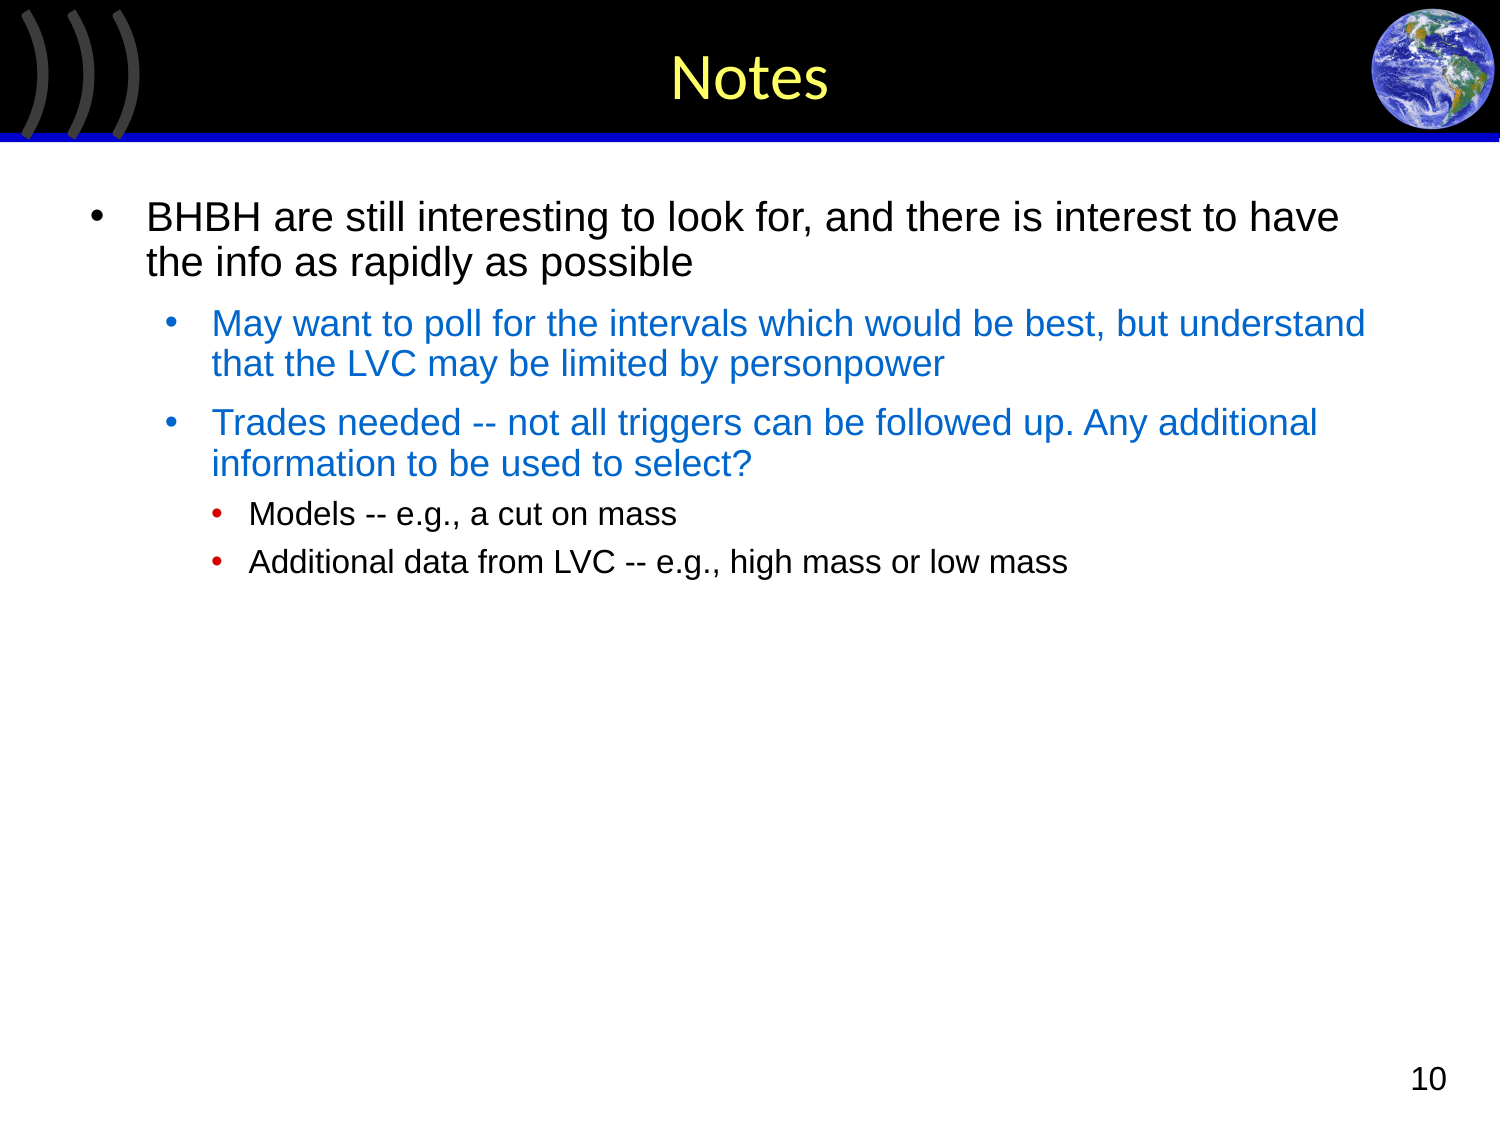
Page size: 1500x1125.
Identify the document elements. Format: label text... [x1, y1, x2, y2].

slide_number 10 [1125, 1050, 1463, 1100]
title Notes [150, 20, 1350, 138]
list BHBH are still interesting to look for, and there is interest to have the info as rapidly as possible May want to poll for the intervals which would be best, but understand that the LVC may be limited by personpower Trades needed -- not all triggers can be followed up. Any additional information to be used to select? Models -- e.g., a cut on mass Additional data from LVC -- e.g., high mass or low mass [74, 187, 1425, 1050]
picture [1370, 6, 1496, 132]
